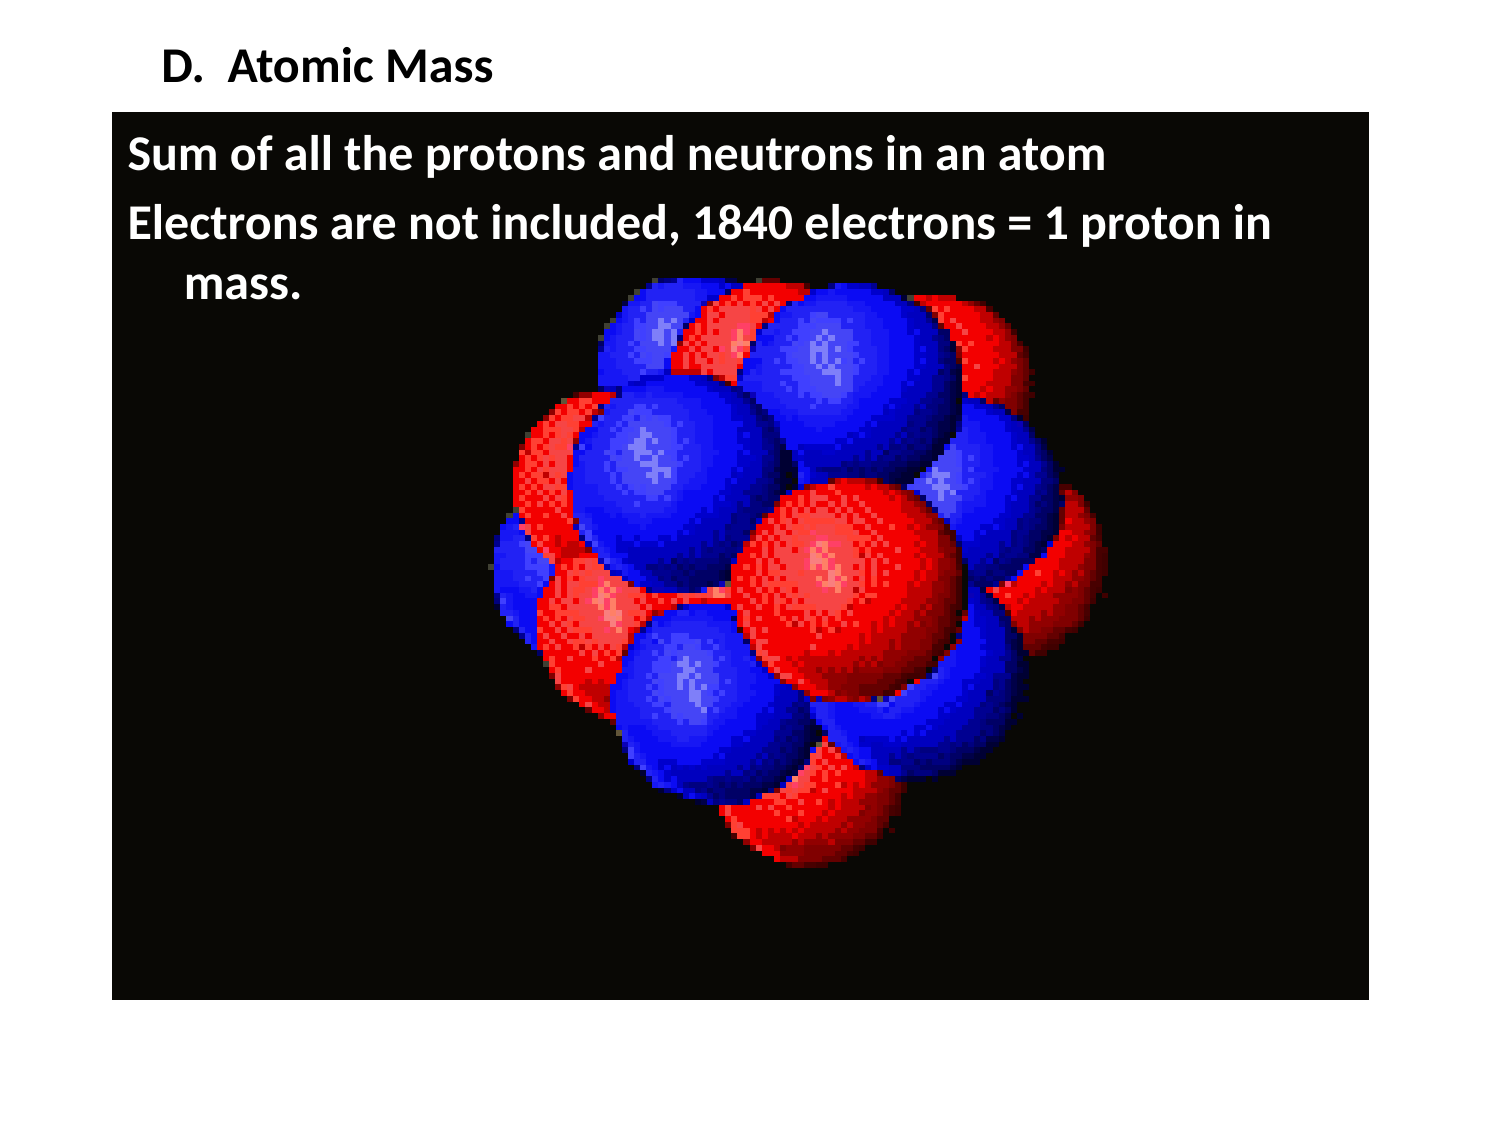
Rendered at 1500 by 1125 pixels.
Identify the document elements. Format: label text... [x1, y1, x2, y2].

title D. Atomic Mass [112, 24, 1388, 100]
picture [112, 112, 1388, 1001]
